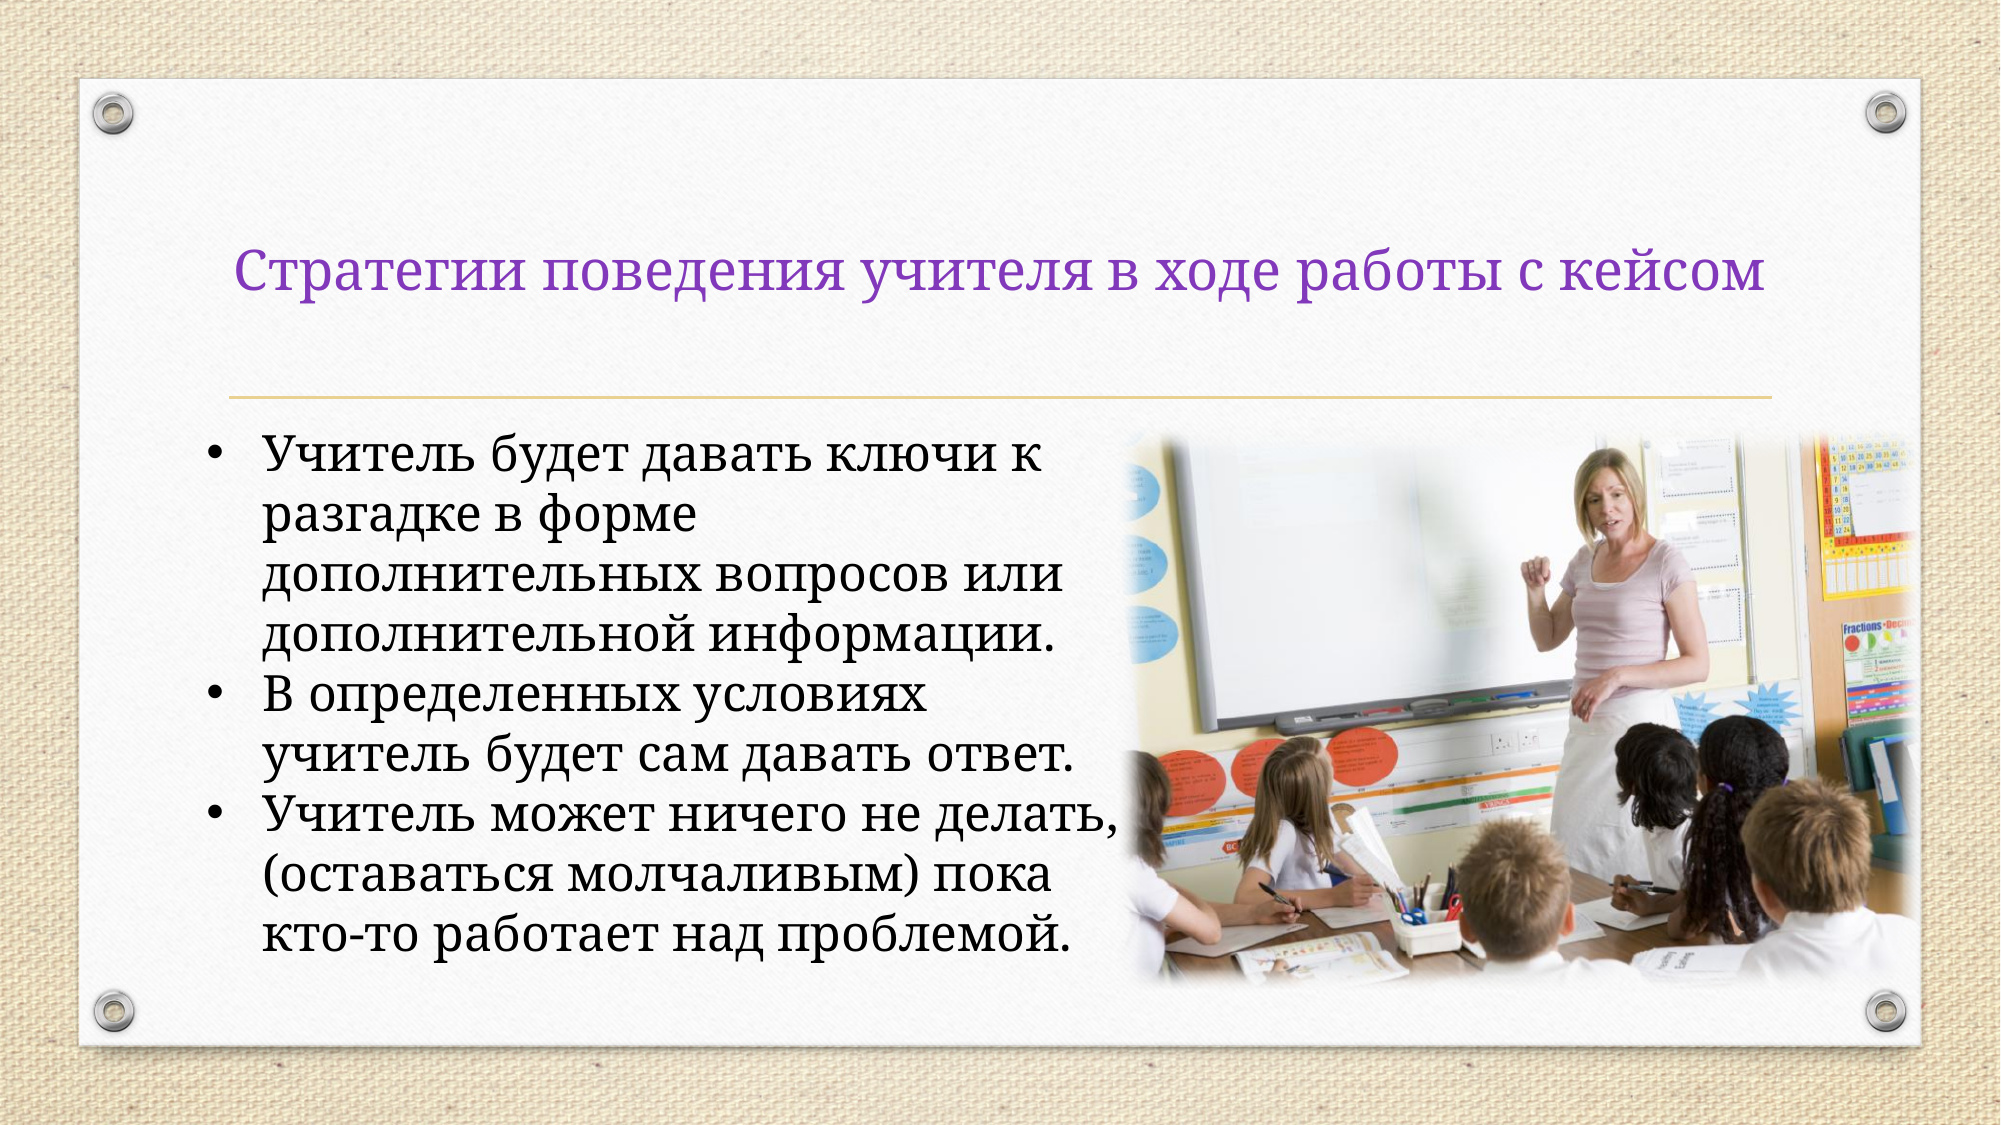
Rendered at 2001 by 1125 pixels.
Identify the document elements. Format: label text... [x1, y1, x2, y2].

picture [0, 0, 2001, 1125]
text_box Учитель будет давать ключи к разгадке в форме дополнительных вопросов или дополнительной информации. В определенных условиях учитель будет сам давать ответ. Учитель может ничего не делать, (оставаться молчаливым) пока кто-то работает над проблемой. [191, 414, 1164, 969]
title Стратегии поведения учителя в ходе работы с кейсом [212, 161, 1788, 375]
